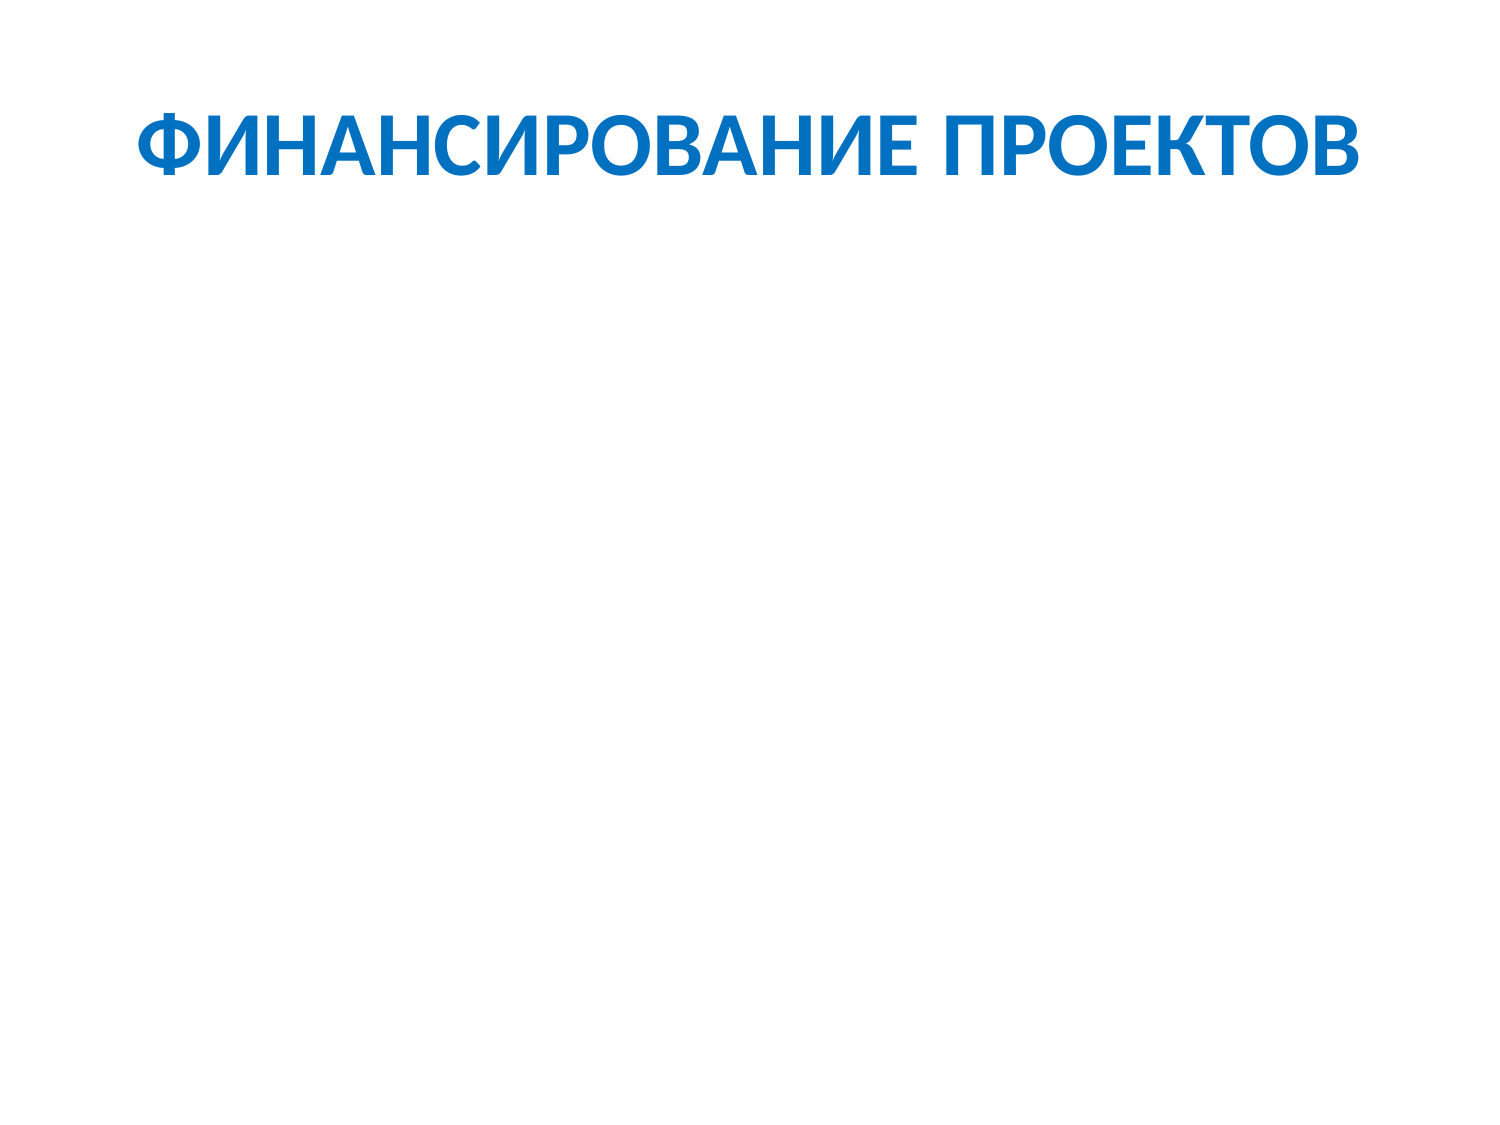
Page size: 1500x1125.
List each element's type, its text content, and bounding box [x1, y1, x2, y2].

title ФИНАНСИРОВАНИЕ ПРОЕКТОВ [75, 45, 1425, 233]
